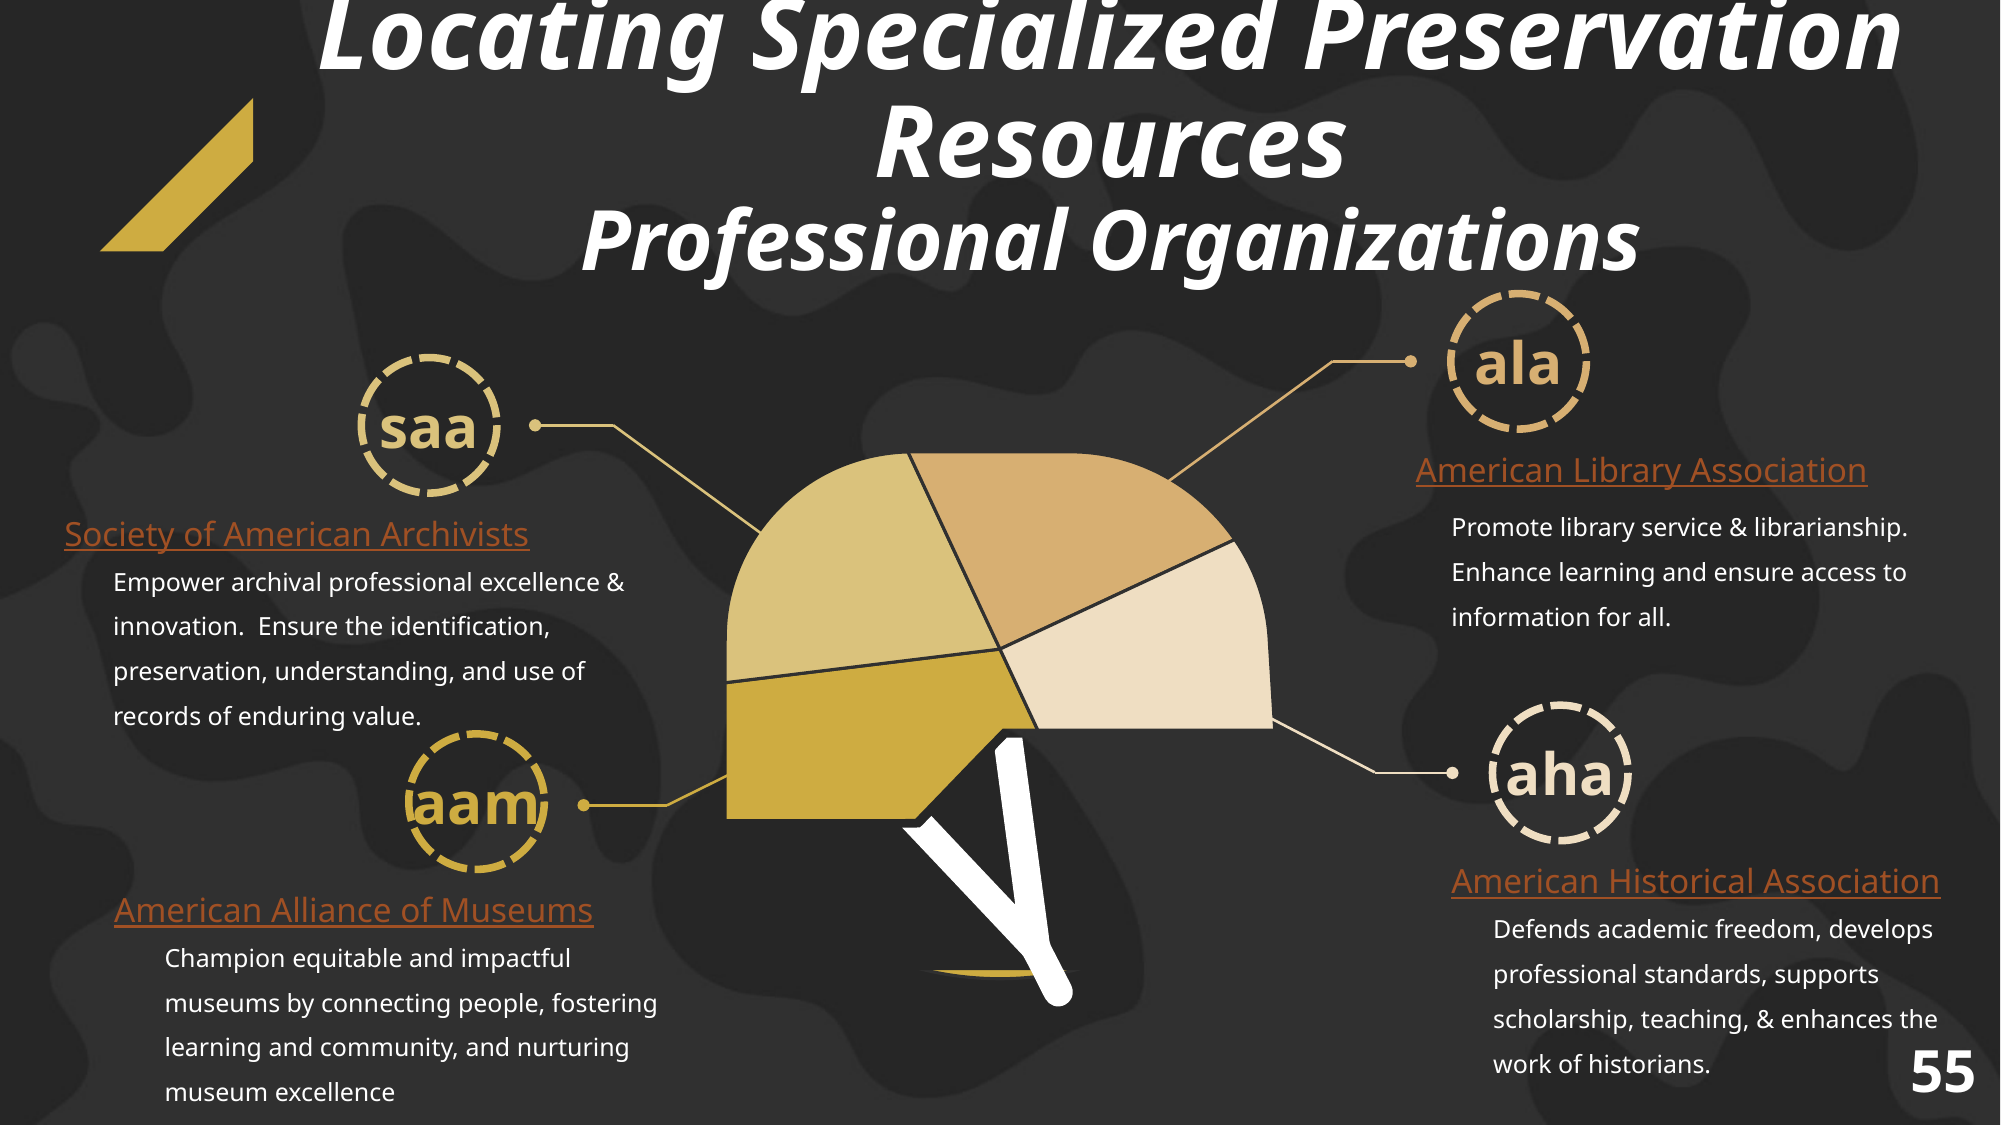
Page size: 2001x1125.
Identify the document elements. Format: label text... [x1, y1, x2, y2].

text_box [666, 695, 889, 806]
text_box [357, 353, 501, 497]
text_box [1042, 993, 1073, 1007]
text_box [1447, 289, 1591, 433]
text_box Champion equitable and impactful museums by connecting people, fostering learning and community, and nurturing museum excellence [149, 919, 694, 1115]
chart [484, 305, 1516, 993]
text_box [1488, 701, 1632, 845]
text_box American Alliance of Museums [99, 881, 484, 942]
text_box Empower archival professional excellence & innovation. Ensure the identification, preservation, understanding, and use of records of enduring value. [98, 543, 484, 738]
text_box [405, 730, 549, 874]
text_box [1125, 361, 1333, 513]
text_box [1164, 662, 1375, 773]
text_box American Library Association [1516, 441, 1883, 489]
text_box Defends academic freedom, develops professional standards, supports scholarship, teaching, & enhances the work of historians. [1478, 891, 1969, 1086]
text_box aam [397, 758, 405, 844]
title Locating Specialized Preservation Resources Professional Organizations [198, 11, 2000, 249]
text_box American Historical Association [1516, 853, 1957, 891]
picture [0, 0, 2001, 1125]
text_box Society of American Archivists [49, 505, 484, 566]
text_box Promote library service & librarianship. Enhance learning and ensure access to information for all. [1516, 489, 1951, 639]
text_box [613, 425, 821, 577]
